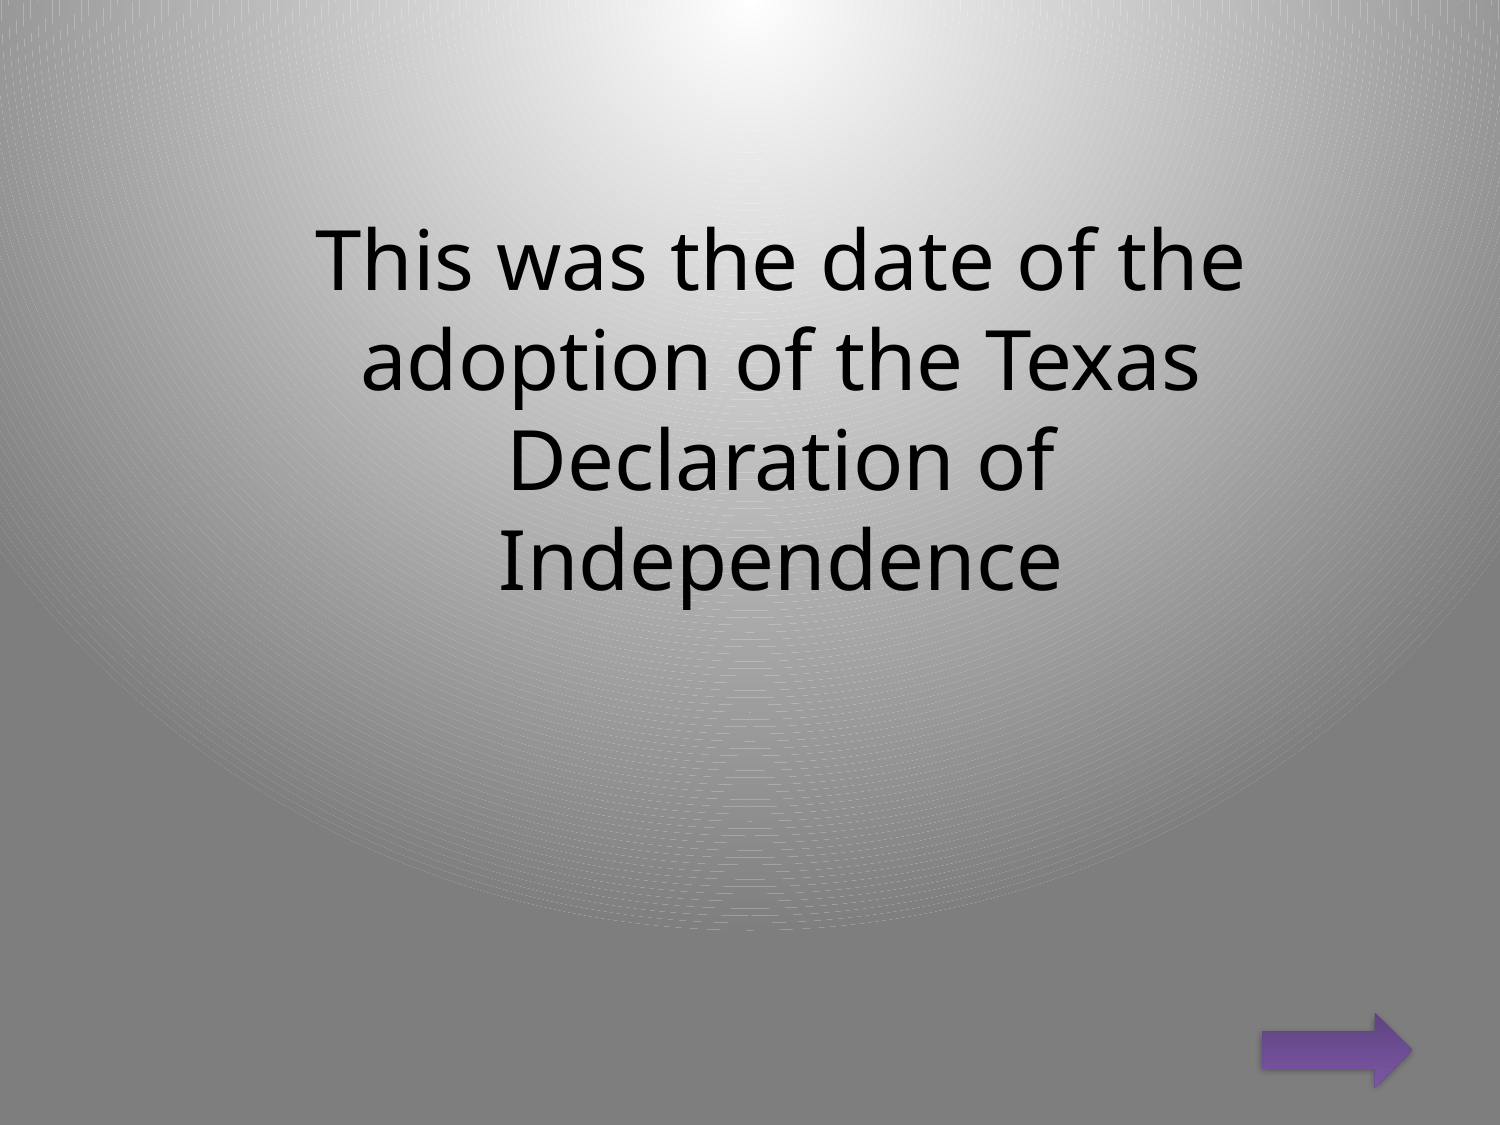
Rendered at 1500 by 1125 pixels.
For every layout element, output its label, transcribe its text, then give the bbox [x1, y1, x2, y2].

text_box This was the date of the adoption of the Texas Declaration of Independence [224, 199, 1338, 615]
text_box [1262, 1012, 1413, 1088]
